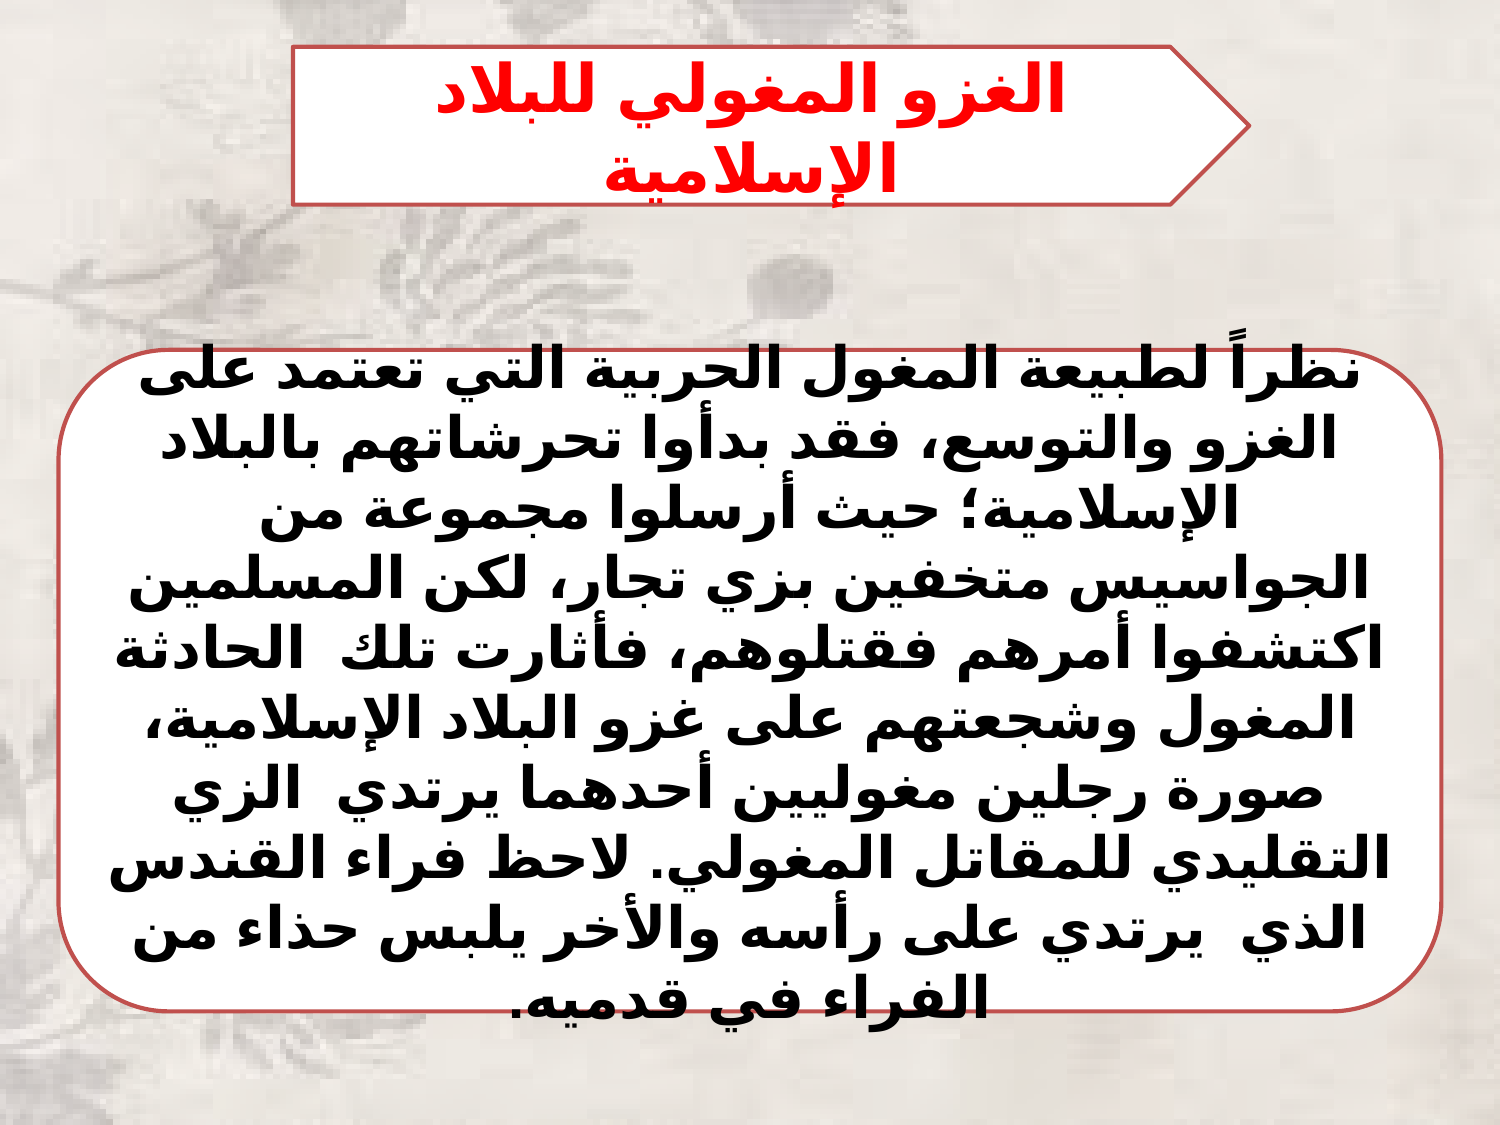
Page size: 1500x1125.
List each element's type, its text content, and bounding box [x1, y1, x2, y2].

text_box نظراً لطبيعة المغول الحربية التي تعتمد على الغزو والتوسع، فقد بدأوا تحرشاتهم بالبلاد الإسلامية؛ حيث أرسلوا مجموعة من الجواسيس متخفين بزي تجار، لكن المسلمين اكتشفوا أمرهم فقتلوهم، فأثارت تلك الحادثة المغول وشجعتهم على غزو البلاد الإسلامية، صورة رجلين مغوليين أحدهما يرتدي الزي التقليدي للمقاتل المغولي. لاحظ فراء القندس الذي يرتدي على رأسه والأخر يلبس حذاء من الفراء في قدميه. [56, 347, 1444, 1014]
text_box الغزو المغولي للبلاد الإسلامية [290, 44, 1252, 207]
